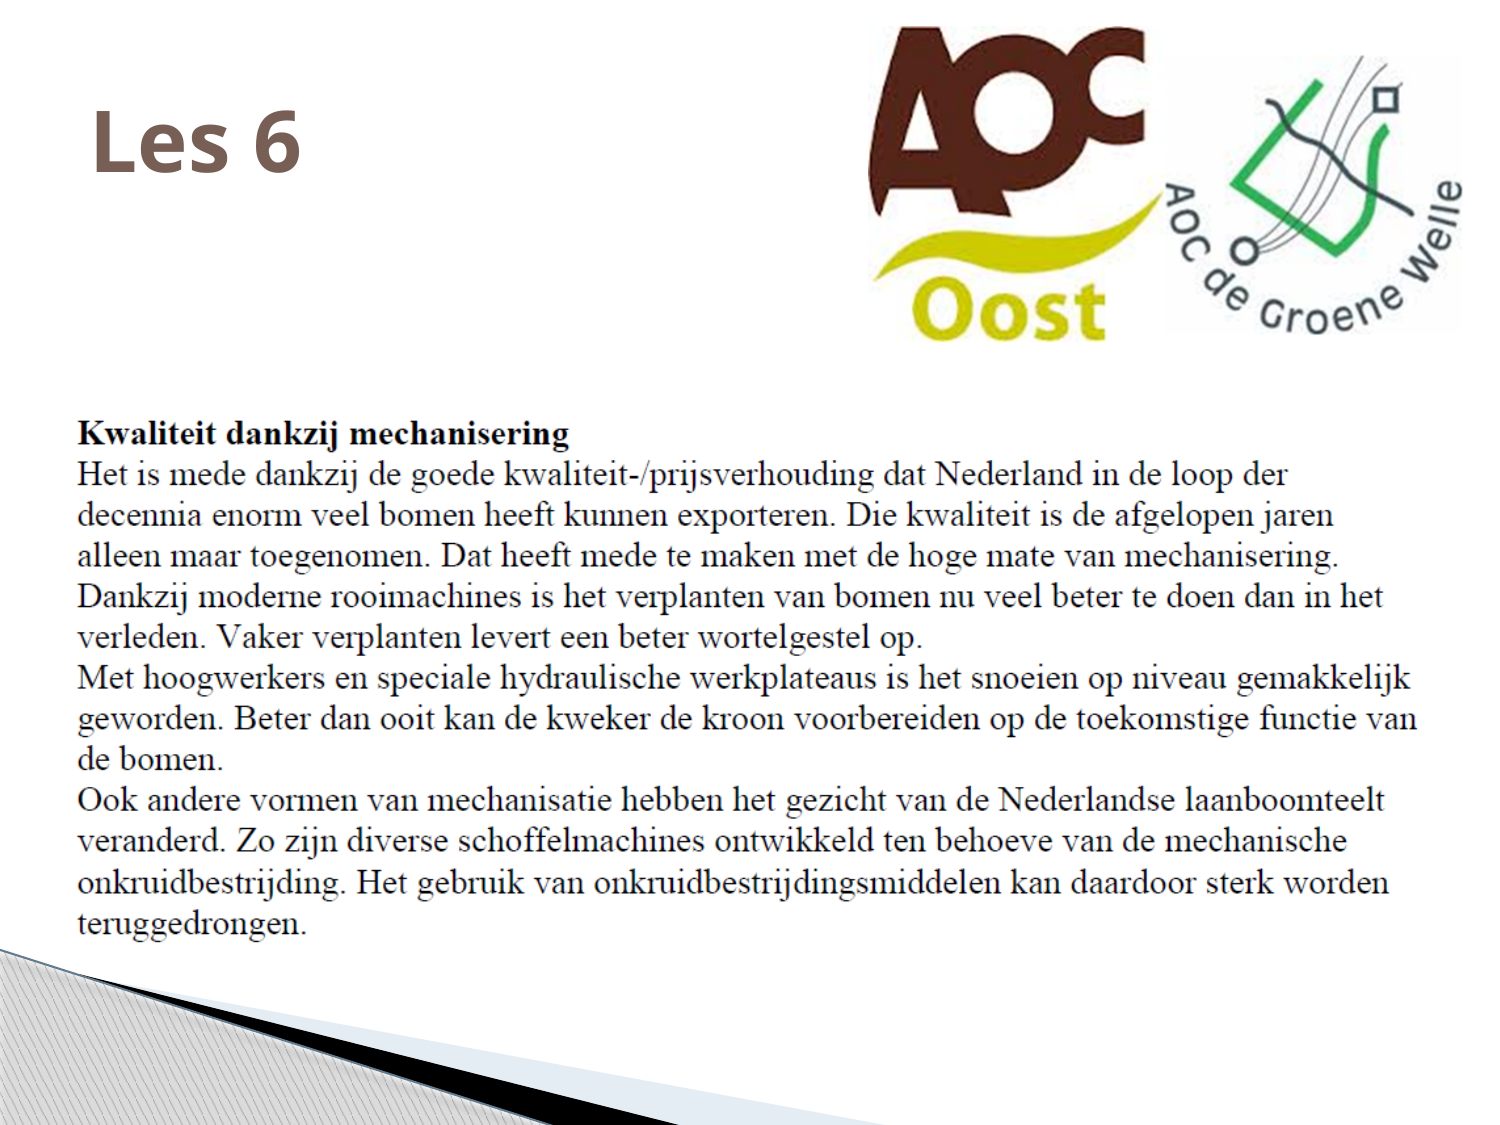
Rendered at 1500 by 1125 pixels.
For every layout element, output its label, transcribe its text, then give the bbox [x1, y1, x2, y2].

title Les 6 [75, 45, 862, 233]
picture [867, 26, 1473, 365]
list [74, 412, 1426, 958]
